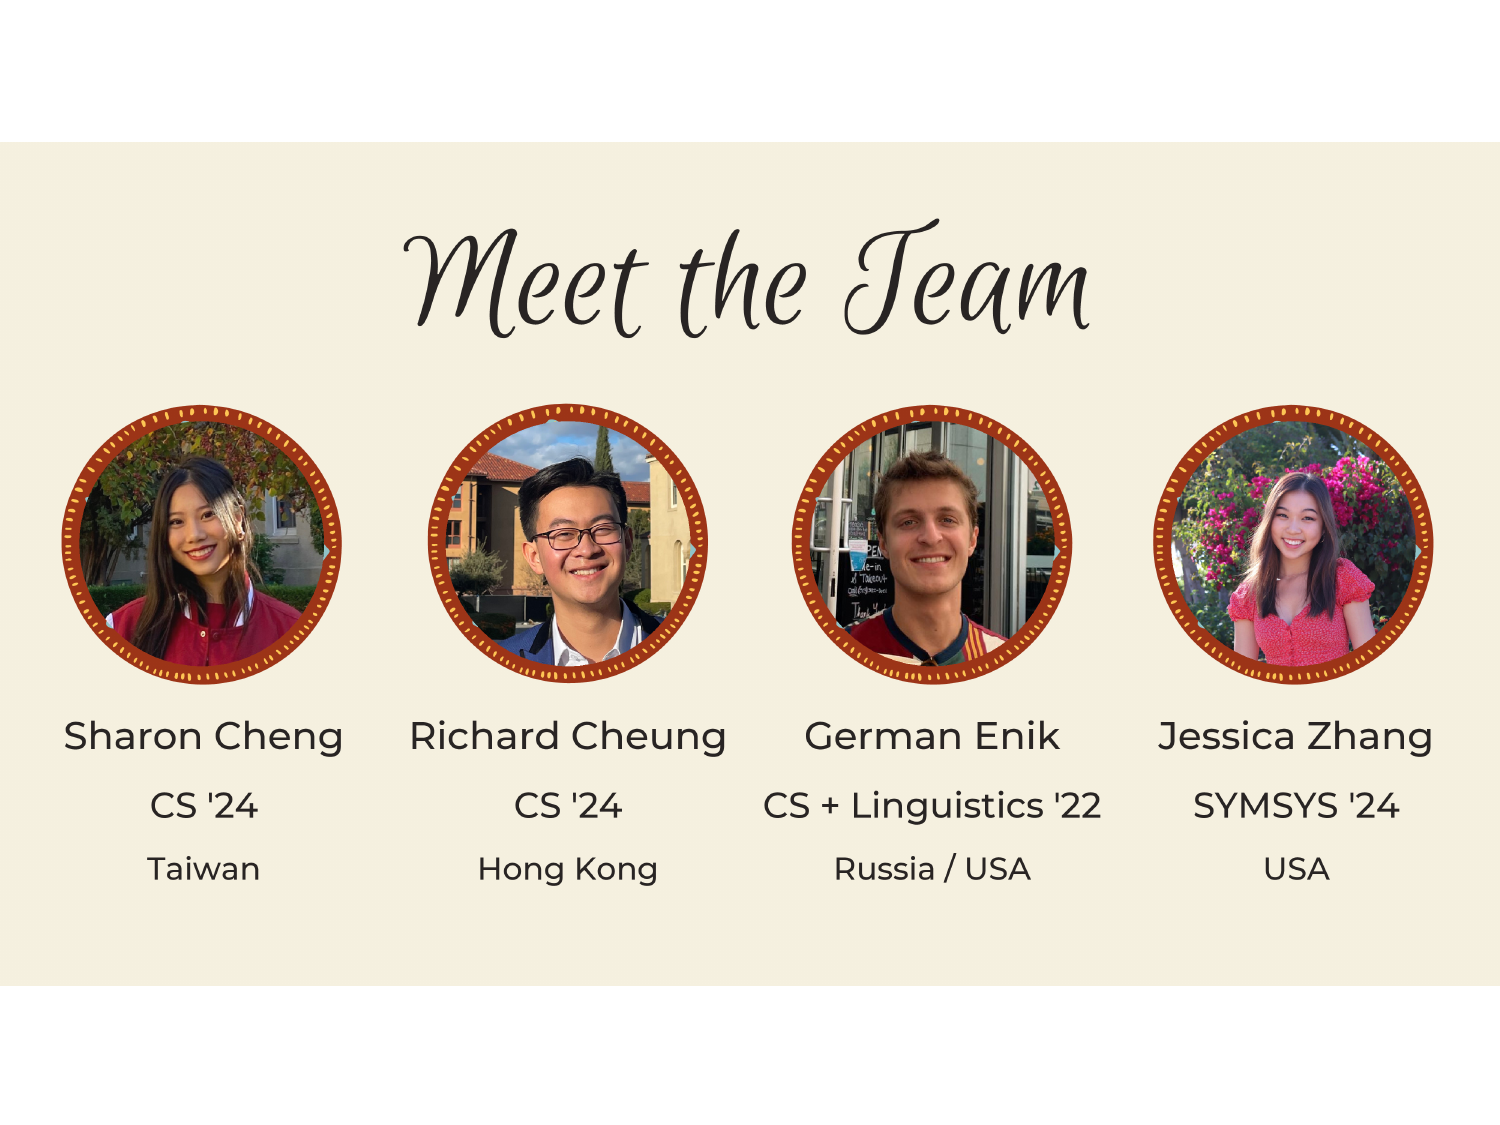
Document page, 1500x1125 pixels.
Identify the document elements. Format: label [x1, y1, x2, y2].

picture [0, 141, 1500, 987]
